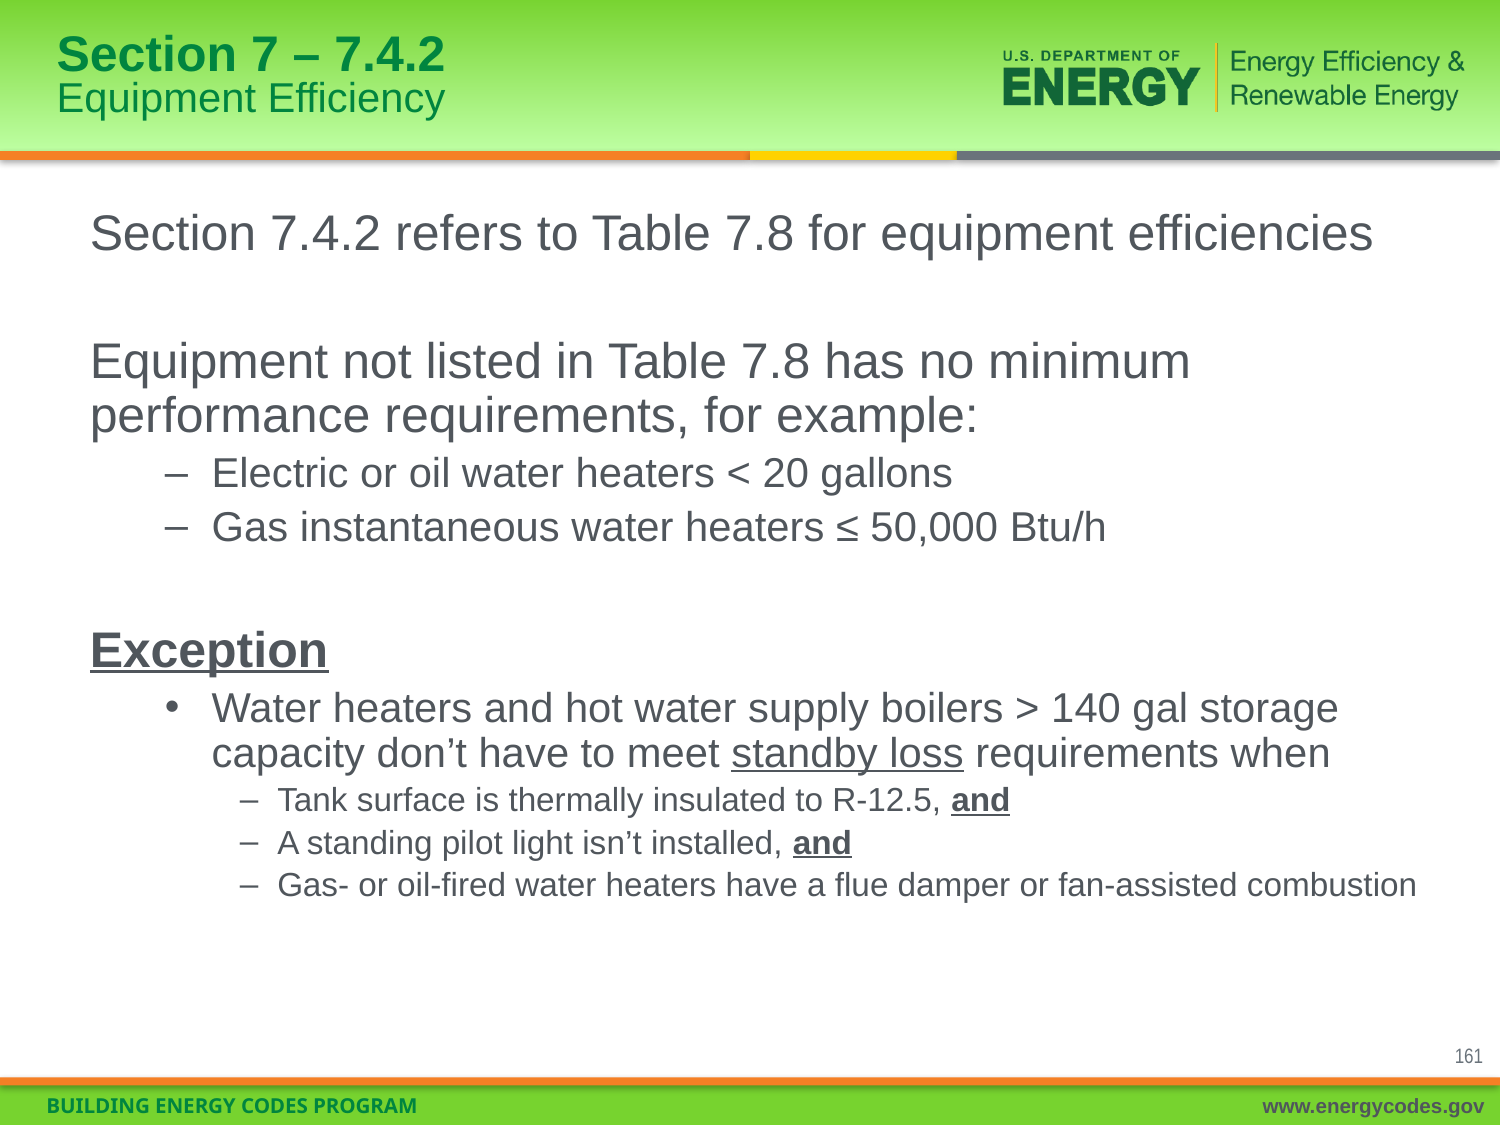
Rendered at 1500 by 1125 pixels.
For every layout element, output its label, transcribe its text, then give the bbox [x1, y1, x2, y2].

title Section 7 – 7.4.2 Equipment Efficiency [41, 2, 1465, 153]
list Section 7.4.2 refers to Table 7.8 for equipment efficiencies Equipment not listed in Table 7.8 has no minimum performance requirements, for example: Electric or oil water heaters < 20 gallons Gas instantaneous water heaters ≤ 50,000 Btu/h Exception Water heaters and hot water supply boilers > 140 gal storage capacity don’t have to meet standby loss requirements when Tank surface is thermally insulated to R-12.5, and A standing pilot light isn’t installed, and Gas- or oil-fired water heaters have a flue damper or fan-assisted combustion [74, 200, 1465, 929]
